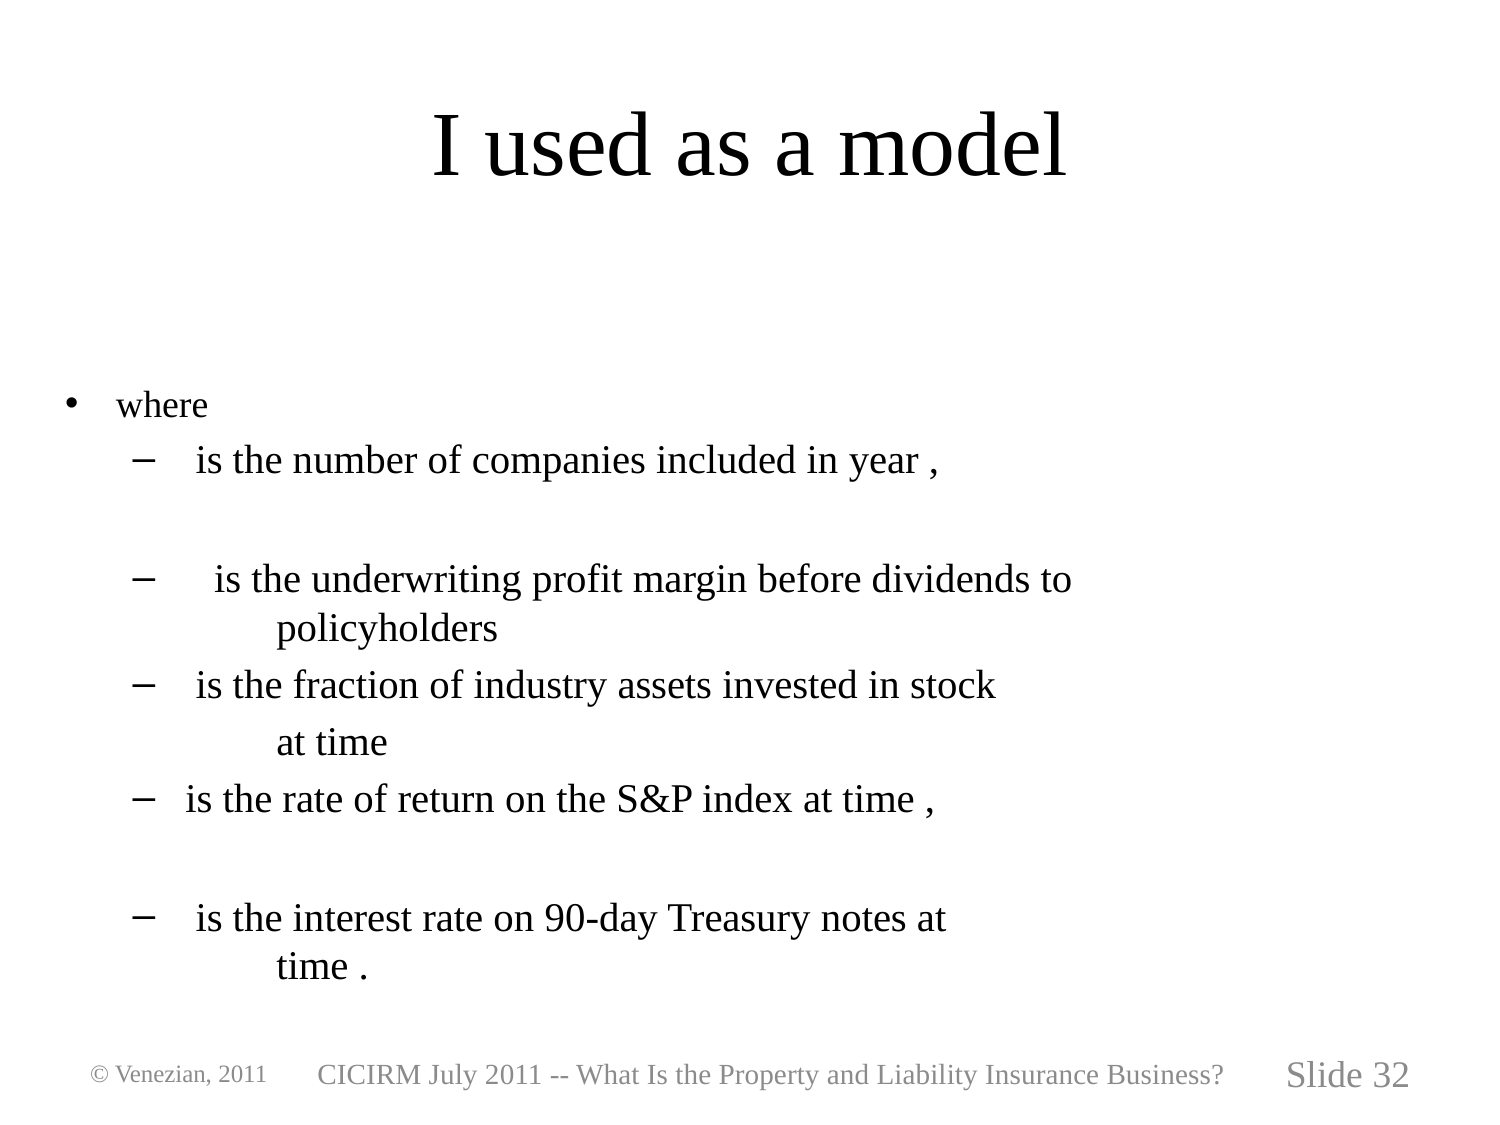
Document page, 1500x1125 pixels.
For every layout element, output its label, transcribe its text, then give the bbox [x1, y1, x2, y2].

footer CICIRM July 2011 -- What Is the Property and Liability Insurance Business? [300, 1042, 1250, 1103]
slide_number Slide 32 [1262, 1042, 1425, 1103]
title I used as a model [75, 45, 1425, 233]
slide_number © Venezian, 2011 [75, 1042, 288, 1103]
